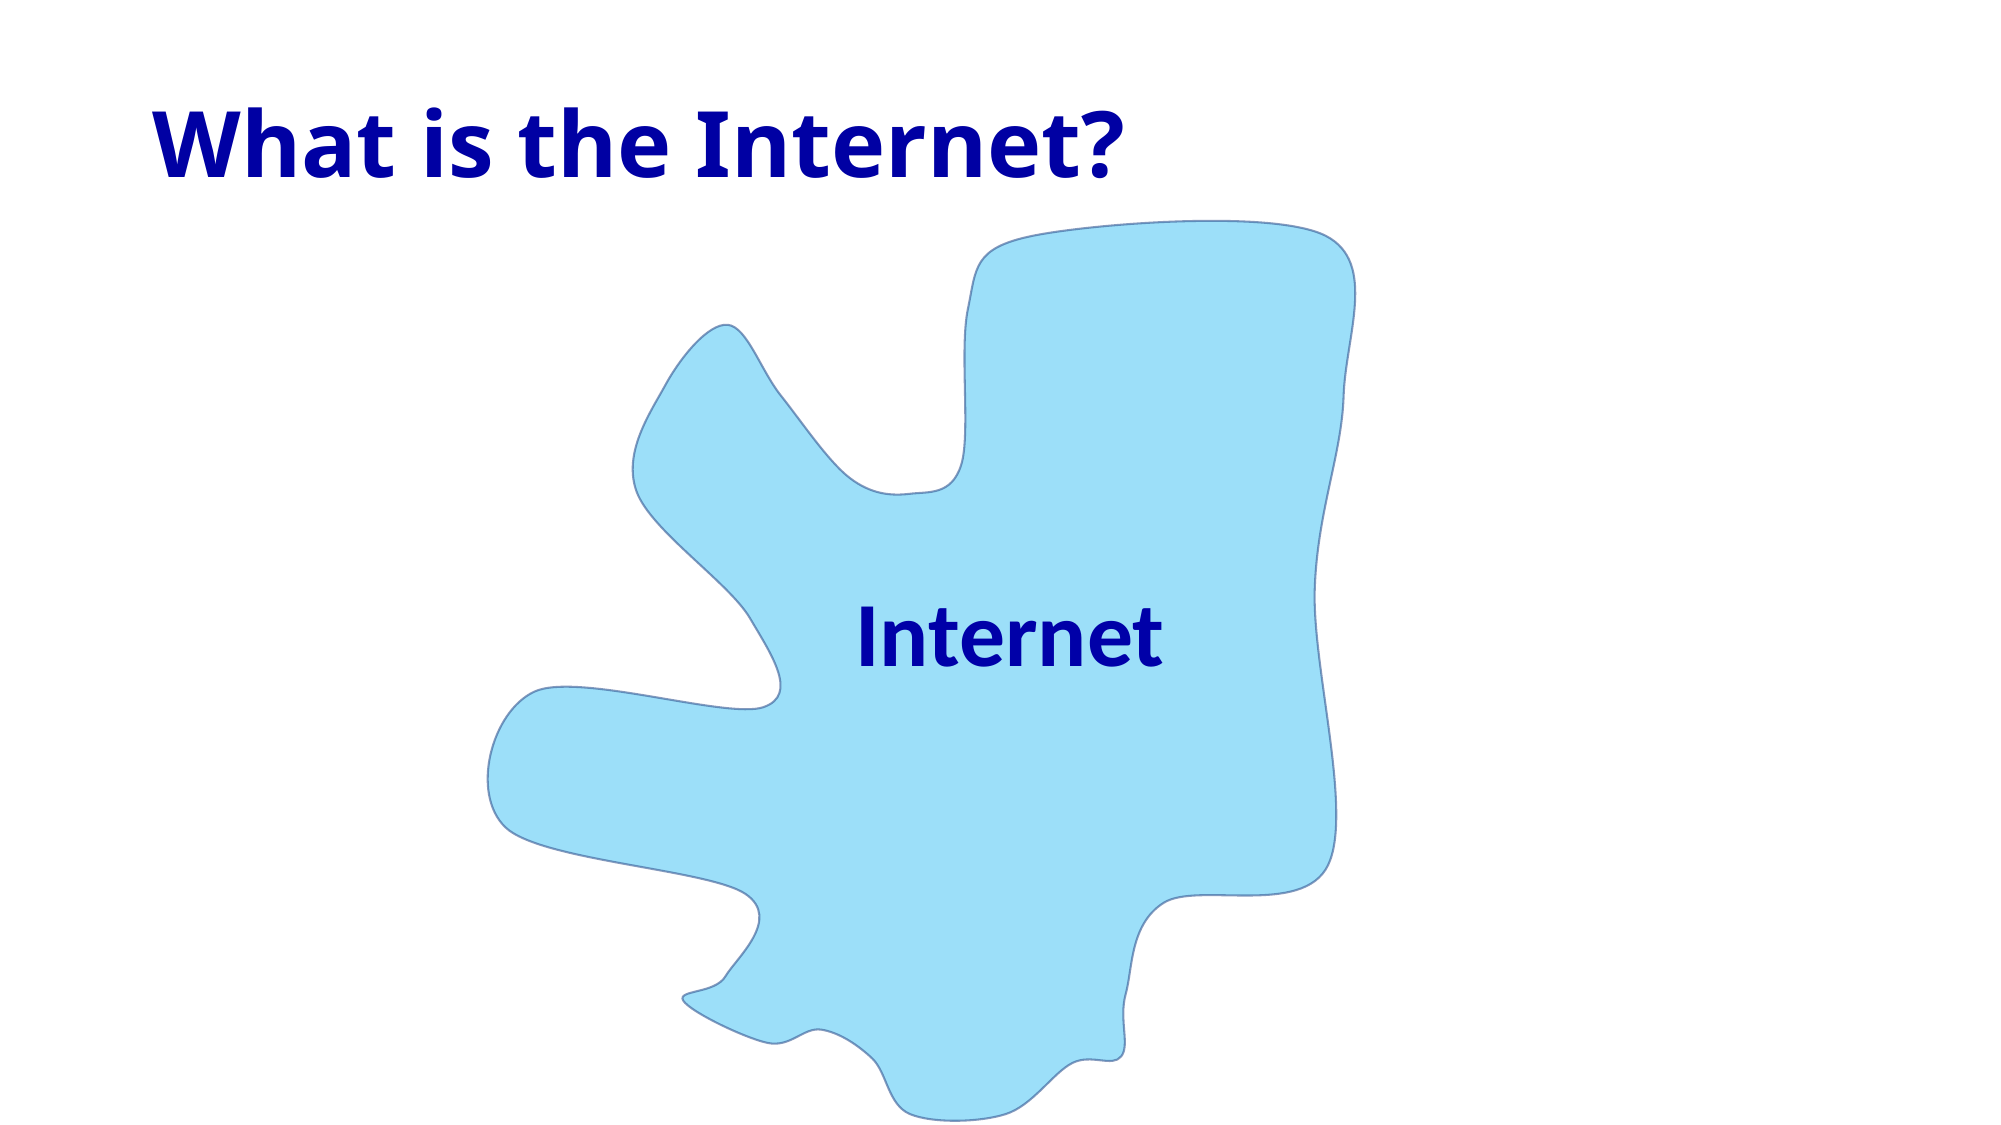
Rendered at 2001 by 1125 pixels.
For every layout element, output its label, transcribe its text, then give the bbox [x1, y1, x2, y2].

title What is the Internet? [137, 74, 1863, 221]
text_box Internet [840, 567, 1305, 693]
text_box [486, 219, 1357, 1122]
